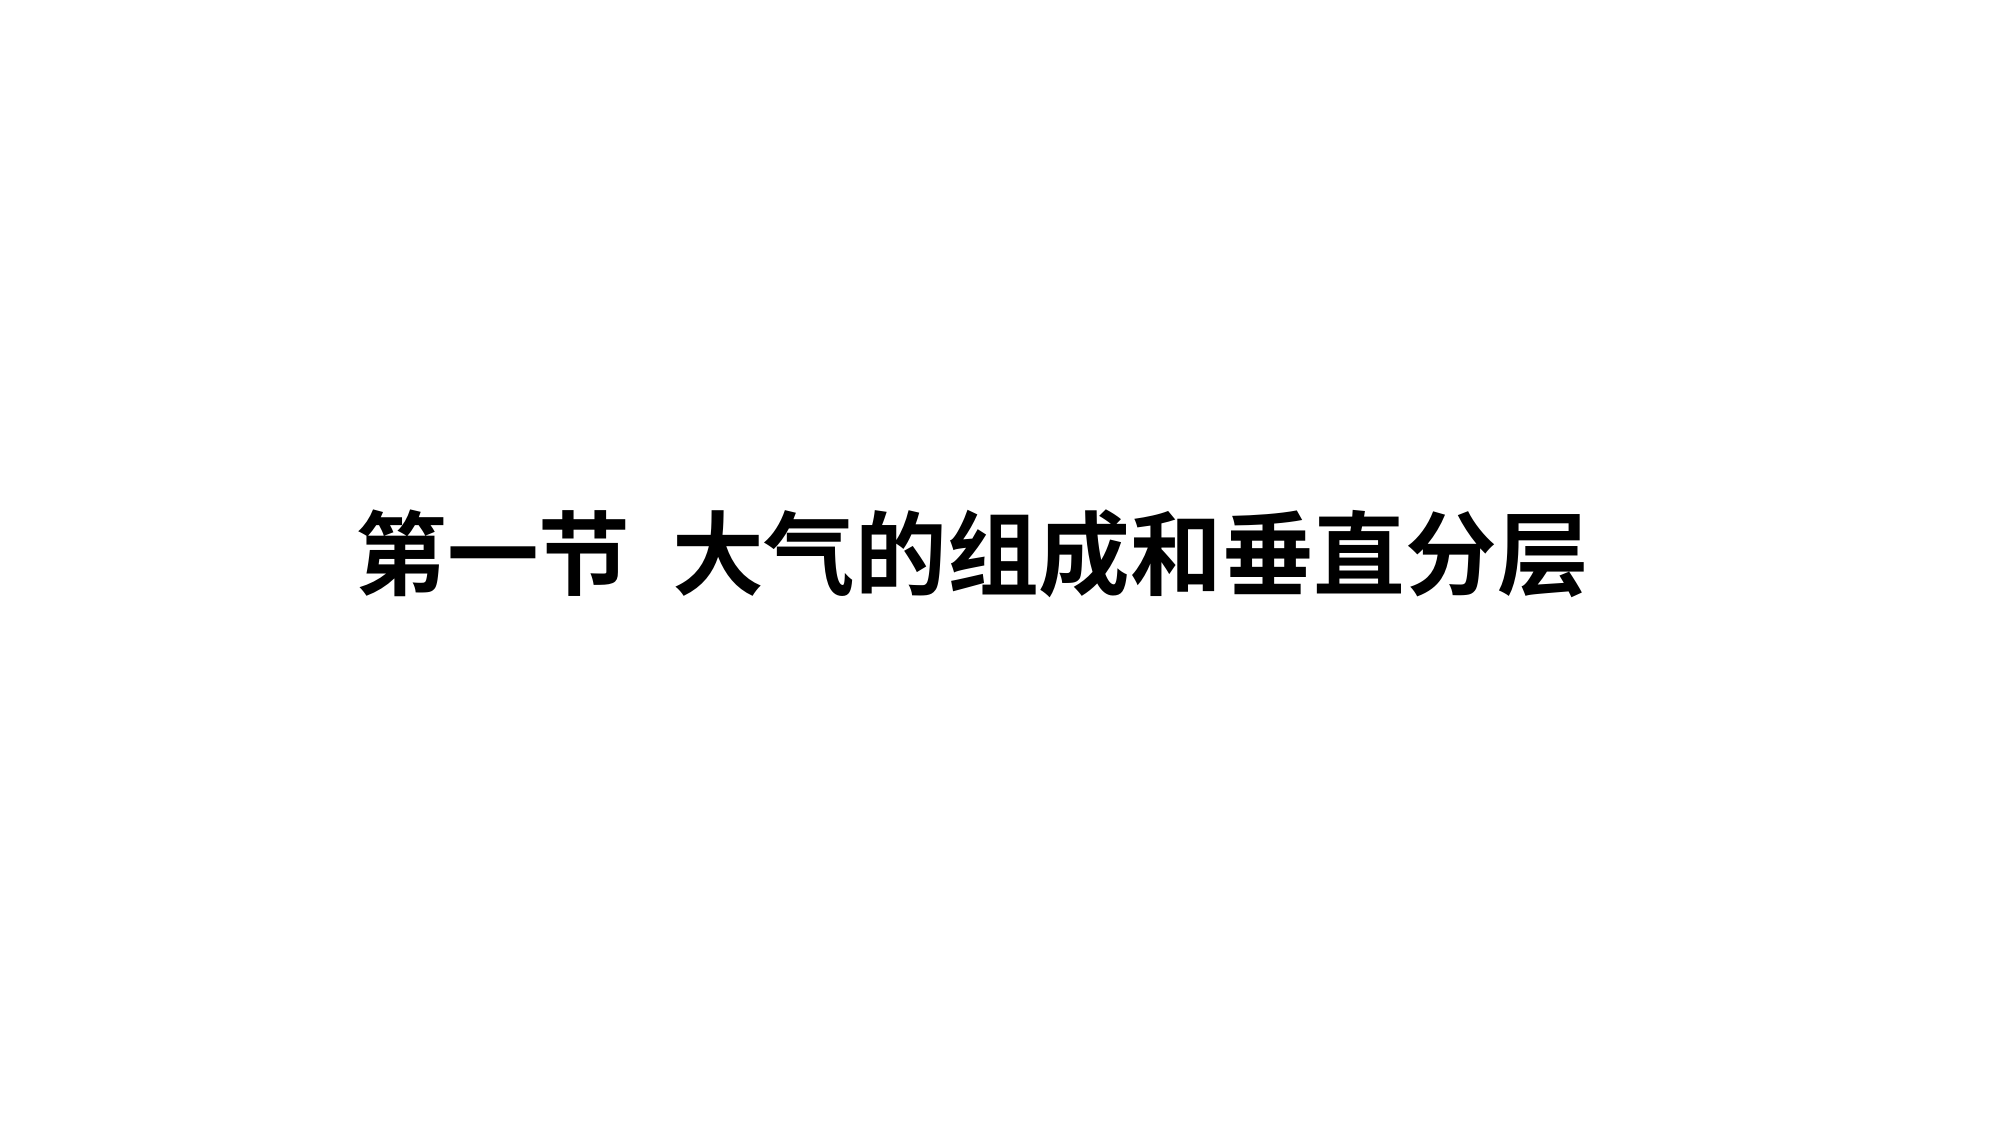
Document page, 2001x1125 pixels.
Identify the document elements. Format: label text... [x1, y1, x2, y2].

title 第一节 大气的组成和垂直分层 [340, 450, 1783, 668]
